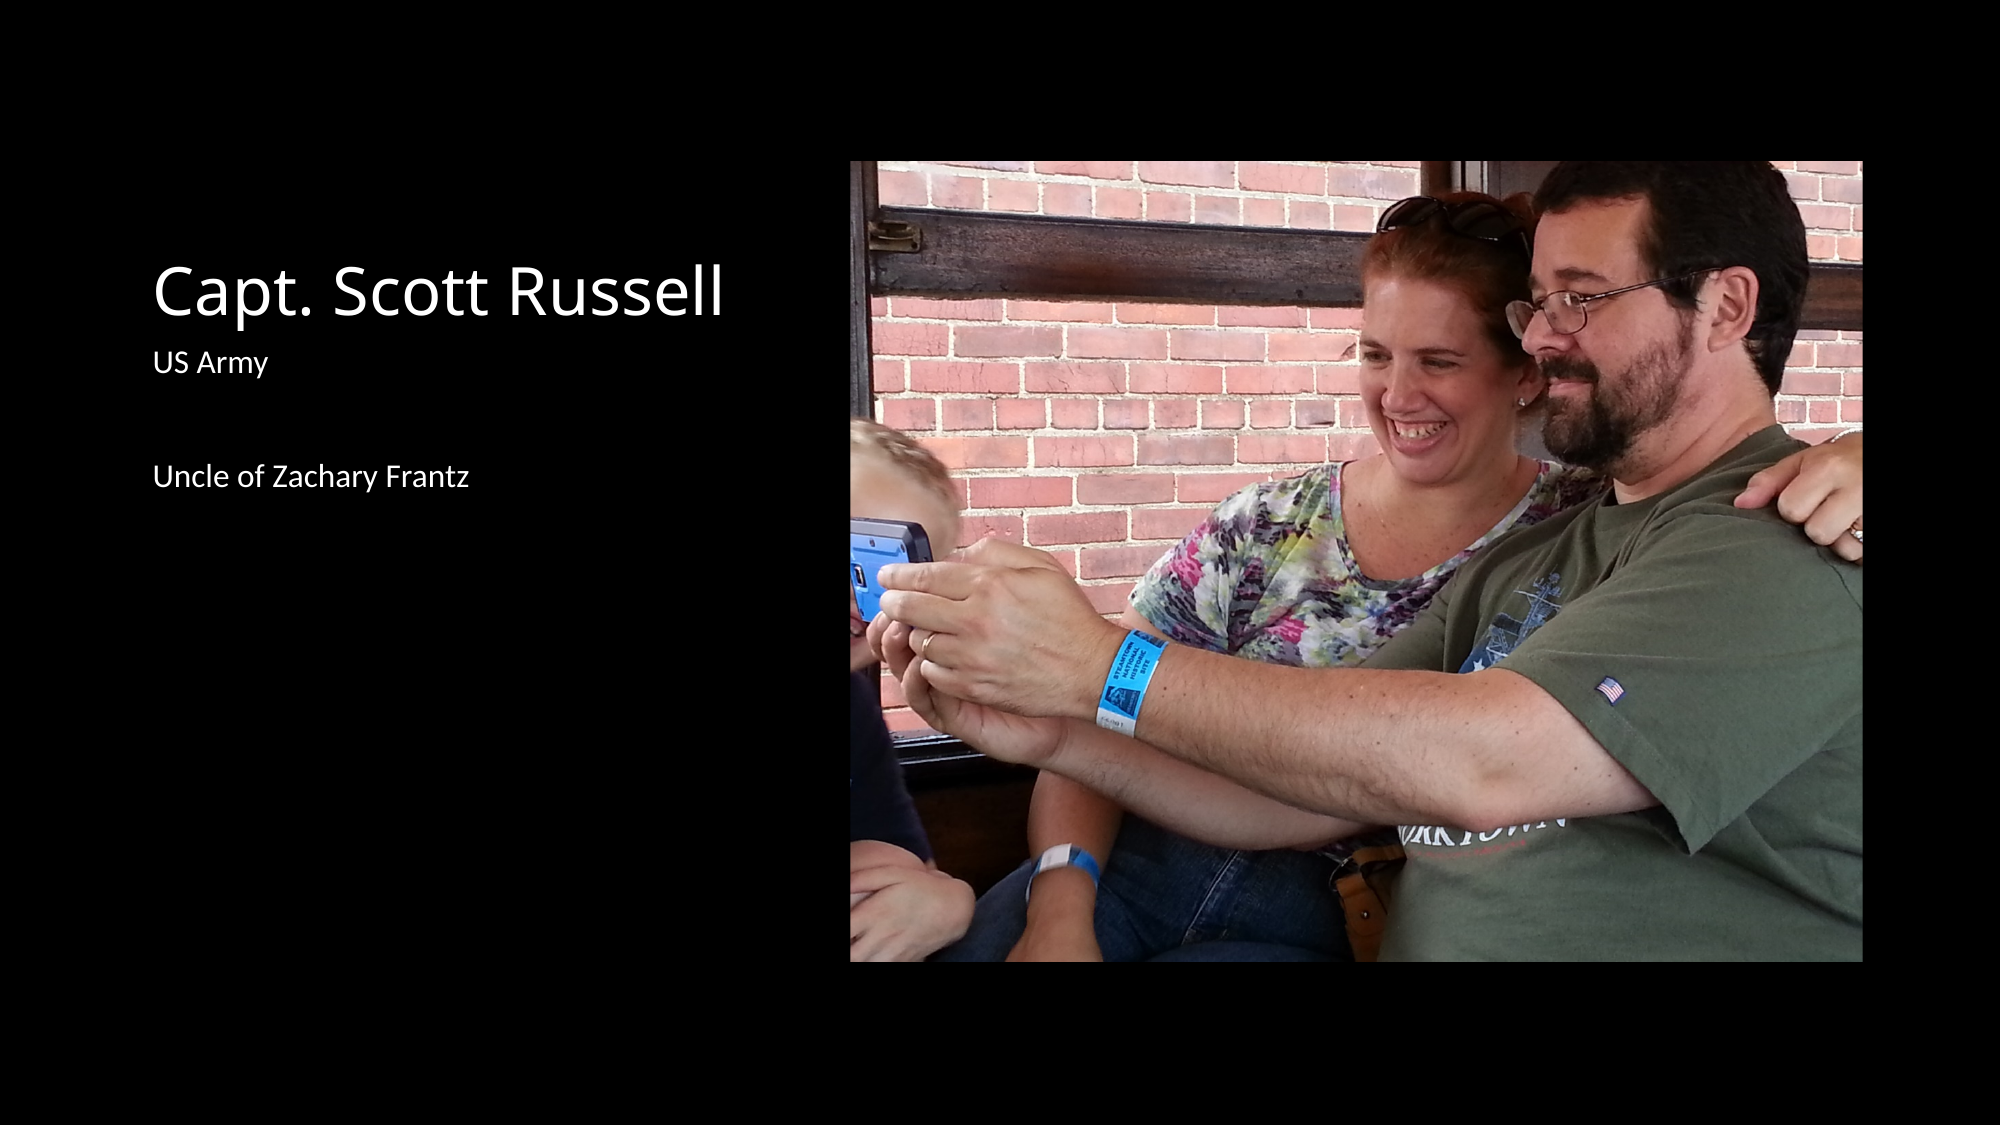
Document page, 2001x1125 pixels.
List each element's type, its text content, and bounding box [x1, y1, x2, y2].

picture [850, 161, 1863, 962]
list US Army Uncle of Zachary Frantz [137, 337, 783, 963]
title Capt. Scott Russell [137, 75, 783, 337]
